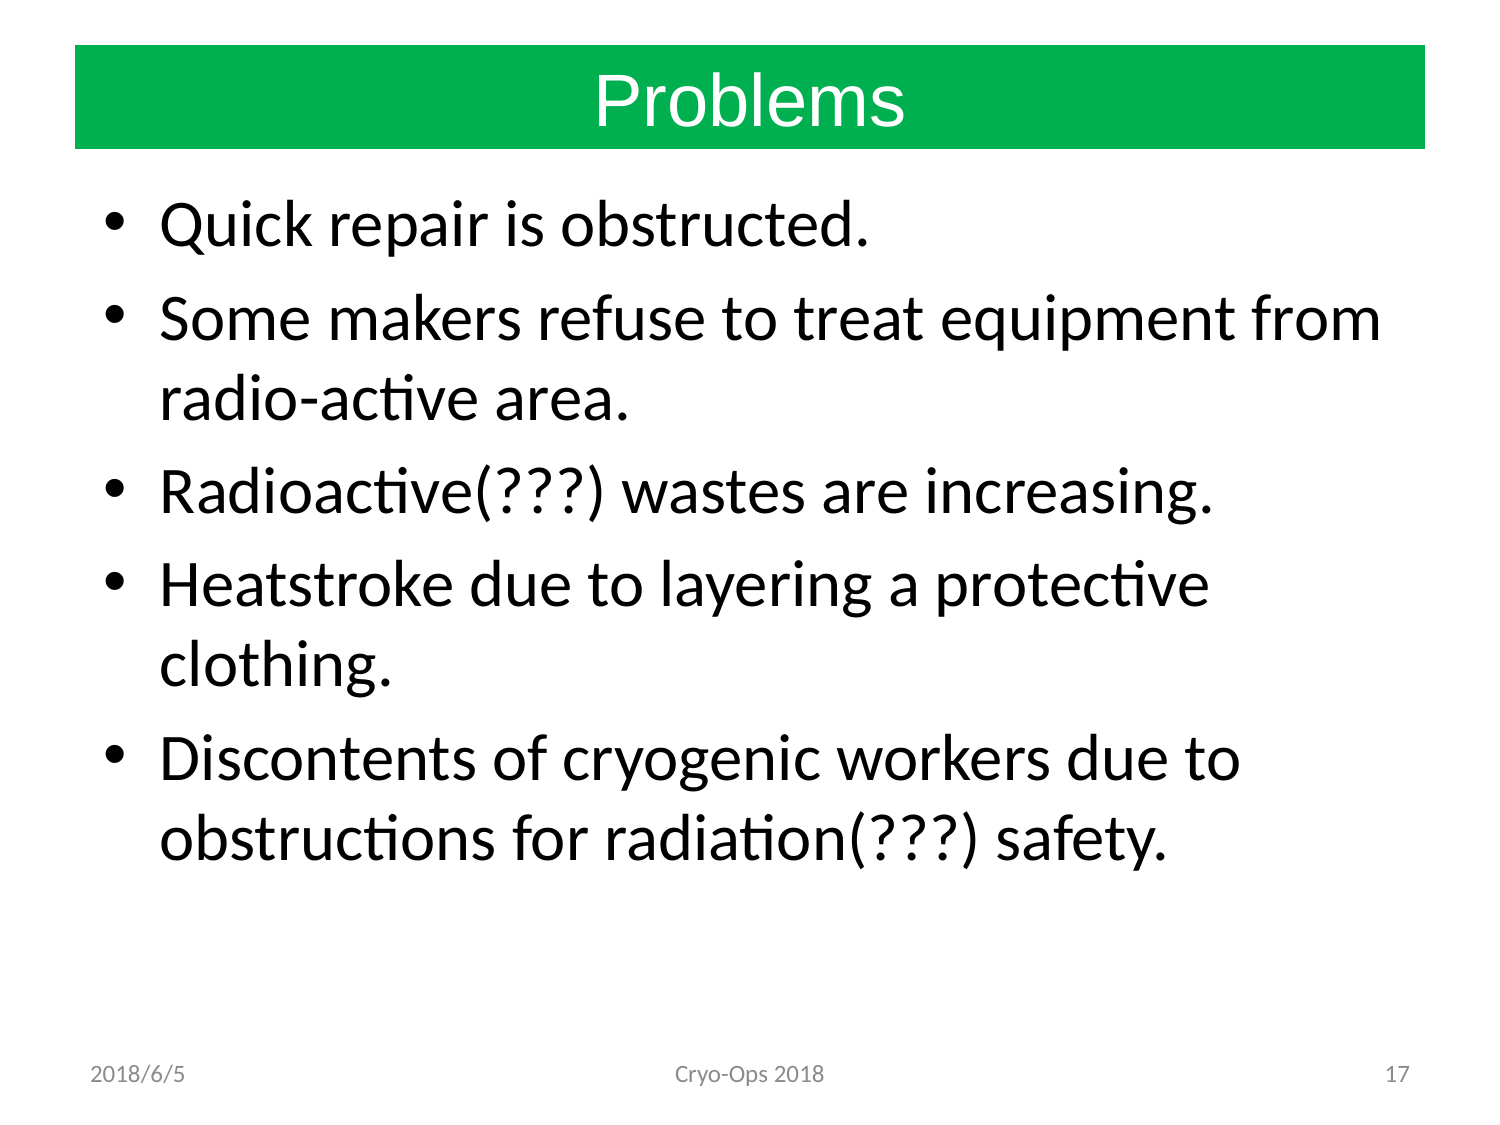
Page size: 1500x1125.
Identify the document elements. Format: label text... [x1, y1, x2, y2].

slide_number 17 [1074, 1042, 1425, 1103]
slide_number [75, 1042, 425, 1103]
title Problems [75, 45, 1425, 149]
footer Cryo-Ops 2018 [512, 1042, 988, 1103]
list Quick repair is obstructed. Some makers refuse to treat equipment from radio-active area. Radioactive(???) wastes are increasing. Heatstroke due to layering a protective clothing. Discontents of cryogenic workers due to obstructions for radiation(???) safety. [88, 172, 1439, 916]
